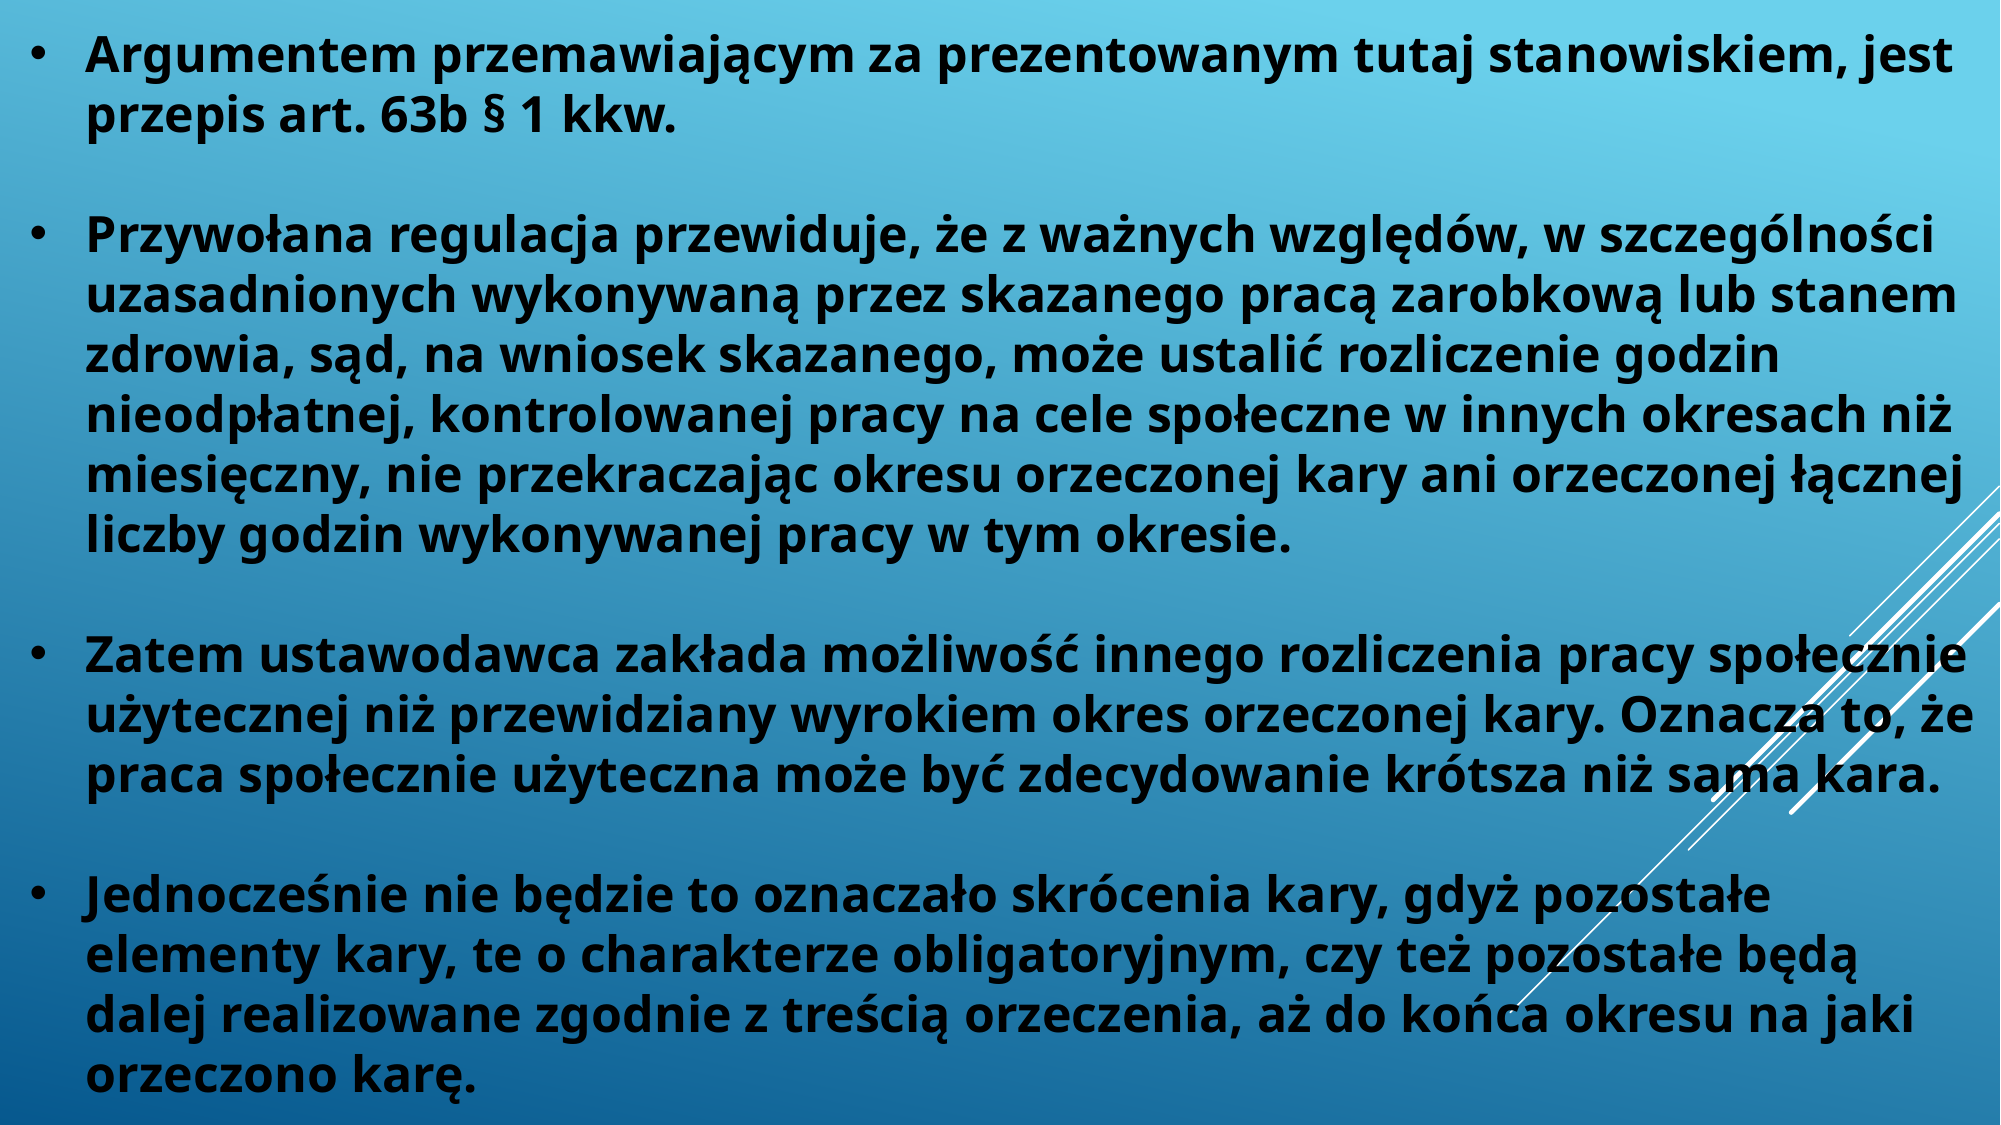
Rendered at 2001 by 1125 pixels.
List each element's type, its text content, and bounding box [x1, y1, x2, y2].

text_box Argumentem przemawiającym za prezentowanym tutaj stanowiskiem, jest przepis art. 63b § 1 kkw. Przywołana regulacja przewiduje, że z ważnych względów, w szczególności uzasadnionych wykonywaną przez skazanego pracą zarobkową lub stanem zdrowia, sąd, na wniosek skazanego, może ustalić rozliczenie godzin nieodpłatnej, kontrolowanej pracy na cele społeczne w innych okresach niż miesięczny, nie przekraczając okresu orzeczonej kary ani orzeczonej łącznej liczby godzin wykonywanej pracy w tym okresie. Zatem ustawodawca zakłada możliwość innego rozliczenia pracy społecznie użytecznej niż przewidziany wyrokiem okres orzeczonej kary. Oznacza to, że praca społecznie użyteczna może być zdecydowanie krótsza niż sama kara. Jednocześnie nie będzie to oznaczało skrócenia kary, gdyż pozostałe elementy kary, te o charakterze obligatoryjnym, czy też pozostałe będą dalej realizowane zgodnie z treścią orzeczenia, aż do końca okresu na jaki orzeczono karę. [14, 14, 2000, 1110]
